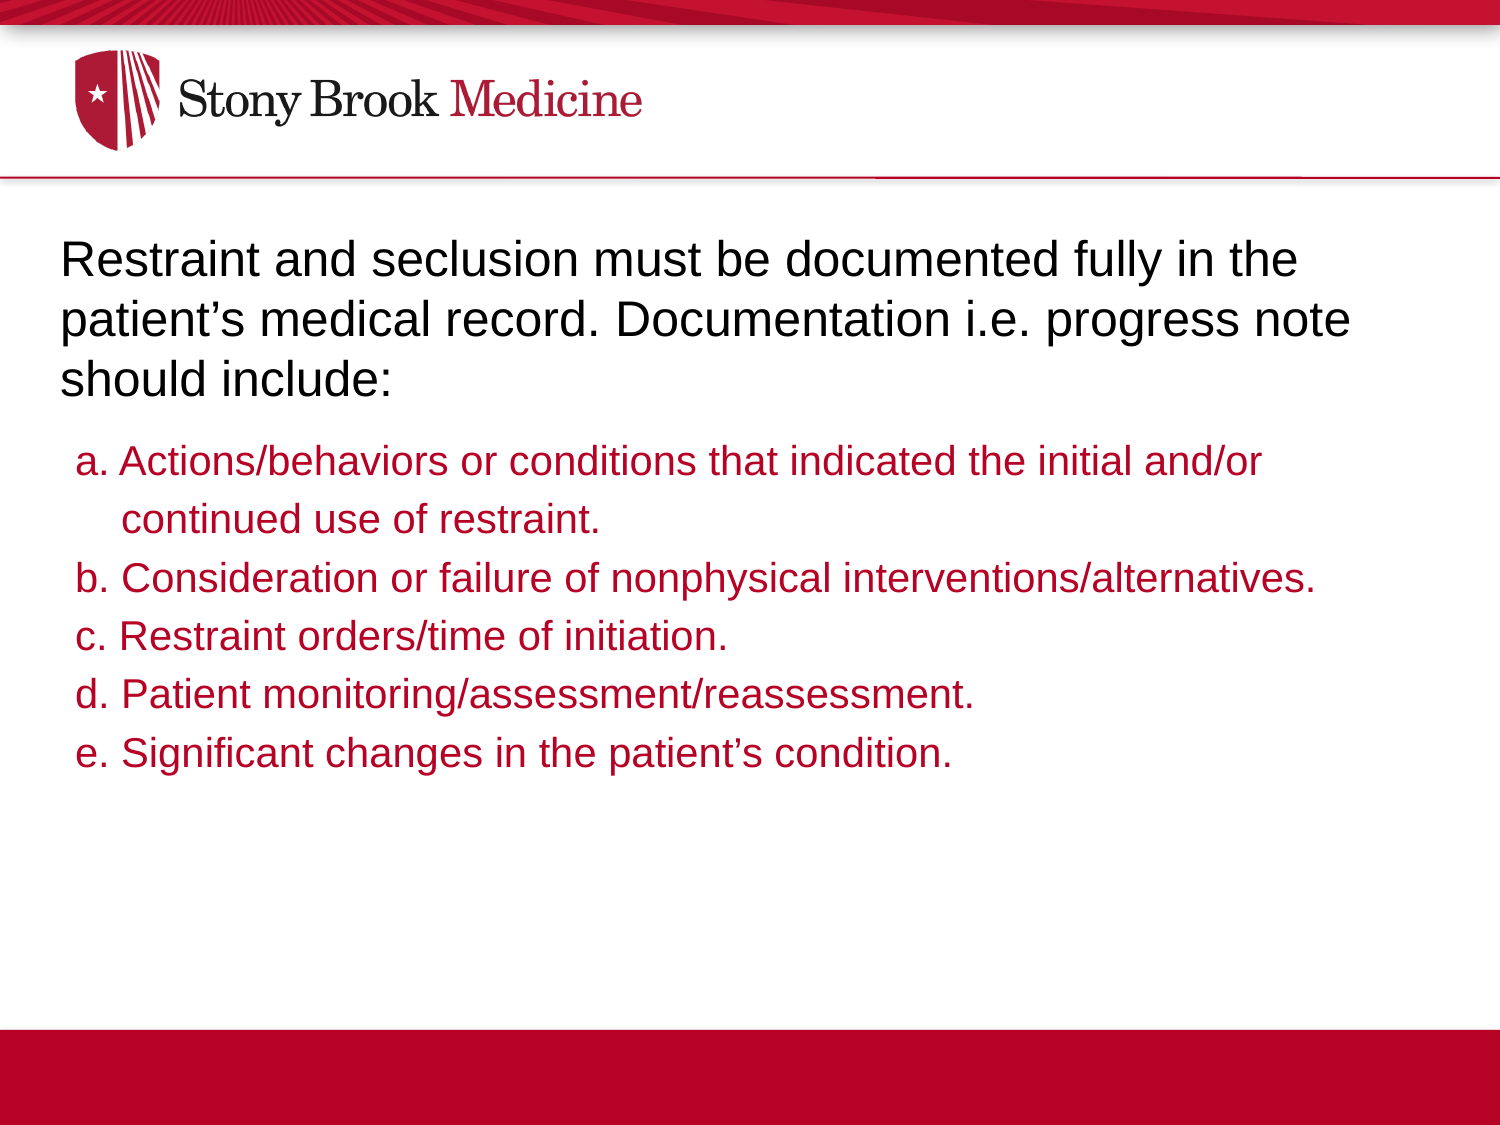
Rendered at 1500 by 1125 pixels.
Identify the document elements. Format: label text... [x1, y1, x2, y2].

picture [0, 0, 1500, 25]
list a. Actions/behaviors or conditions that indicated the initial and/or continued use of restraint. b. Consideration or failure of nonphysical interventions/alternatives. c. Restraint orders/time of initiation. d. Patient monitoring/assessment/reassessment. e. Significant changes in the patient’s condition. [74, 178, 1426, 1031]
picture [75, 48, 642, 151]
text_box Restraint and seclusion must be documented fully in the patient’s medical record. Documentation i.e. progress note should include: [45, 219, 74, 474]
